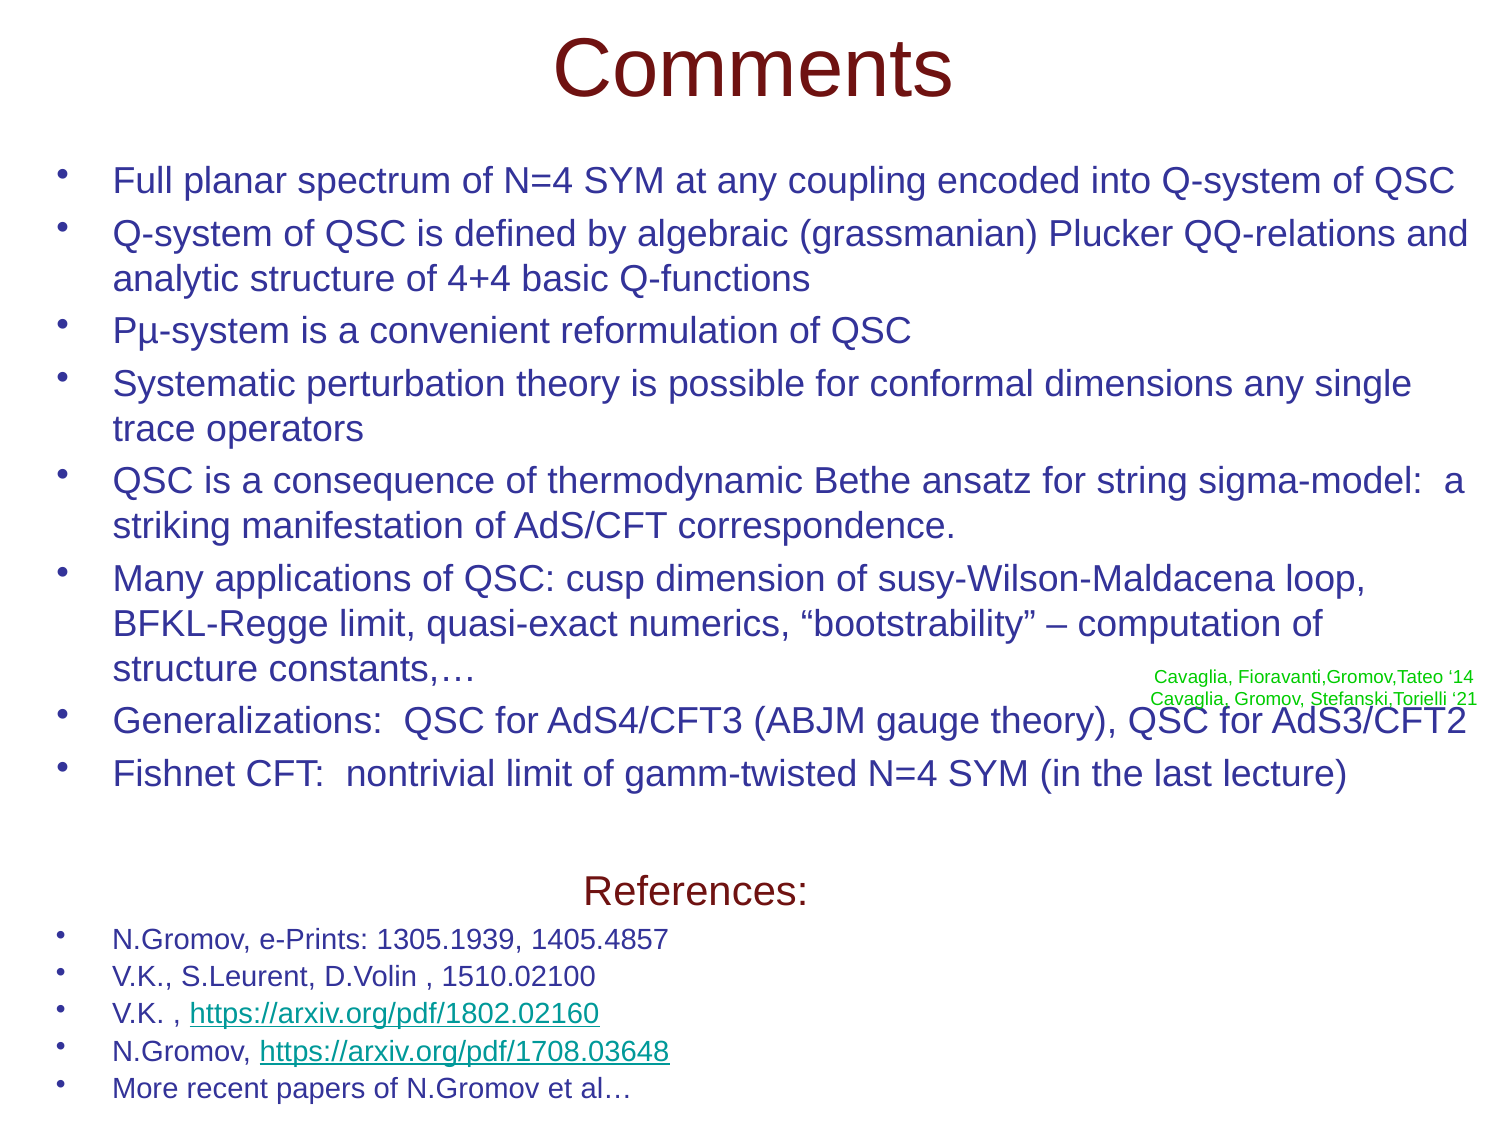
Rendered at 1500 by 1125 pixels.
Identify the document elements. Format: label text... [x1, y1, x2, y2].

text_box N.Gromov, e-Prints: 1305.1939, 1405.4857 V.K., S.Leurent, D.Volin , 1510.02100 V.K. , https://arxiv.org/pdf/1802.02160 N.Gromov, https://arxiv.org/pdf/1708.03648 More recent papers of N.Gromov et al… [41, 916, 1392, 1112]
list Full planar spectrum of N=4 SYM at any coupling encoded into Q-system of QSC Q-system of QSC is defined by algebraic (grassmanian) Plucker QQ-relations and analytic structure of 4+4 basic Q-functions Pµ-system is a convenient reformulation of QSC Systematic perturbation theory is possible for conformal dimensions any single trace operators QSC is a consequence of thermodynamic Bethe ansatz for string sigma-model: a striking manifestation of AdS/CFT correspondence. Many applications of QSC: cusp dimension of susy-Wilson-Maldacena loop, BFKL-Regge limit, quasi-exact numerics, “bootstrability” – computation of structure constants,… Generalizations: QSC for AdS4/CFT3 (ABJM gauge theory), QSC for AdS3/CFT2 Fishnet CFT: nontrivial limit of gamm-twisted N=4 SYM (in the last lecture) [41, 149, 1495, 866]
text_box References: [430, 845, 961, 916]
text_box Cavaglia, Fioravanti,Gromov,Tateo ‘14 Cavaglia, Gromov, Stefanski,Torielli ‘21 [1135, 656, 1498, 717]
title Comments [78, 1, 1429, 126]
